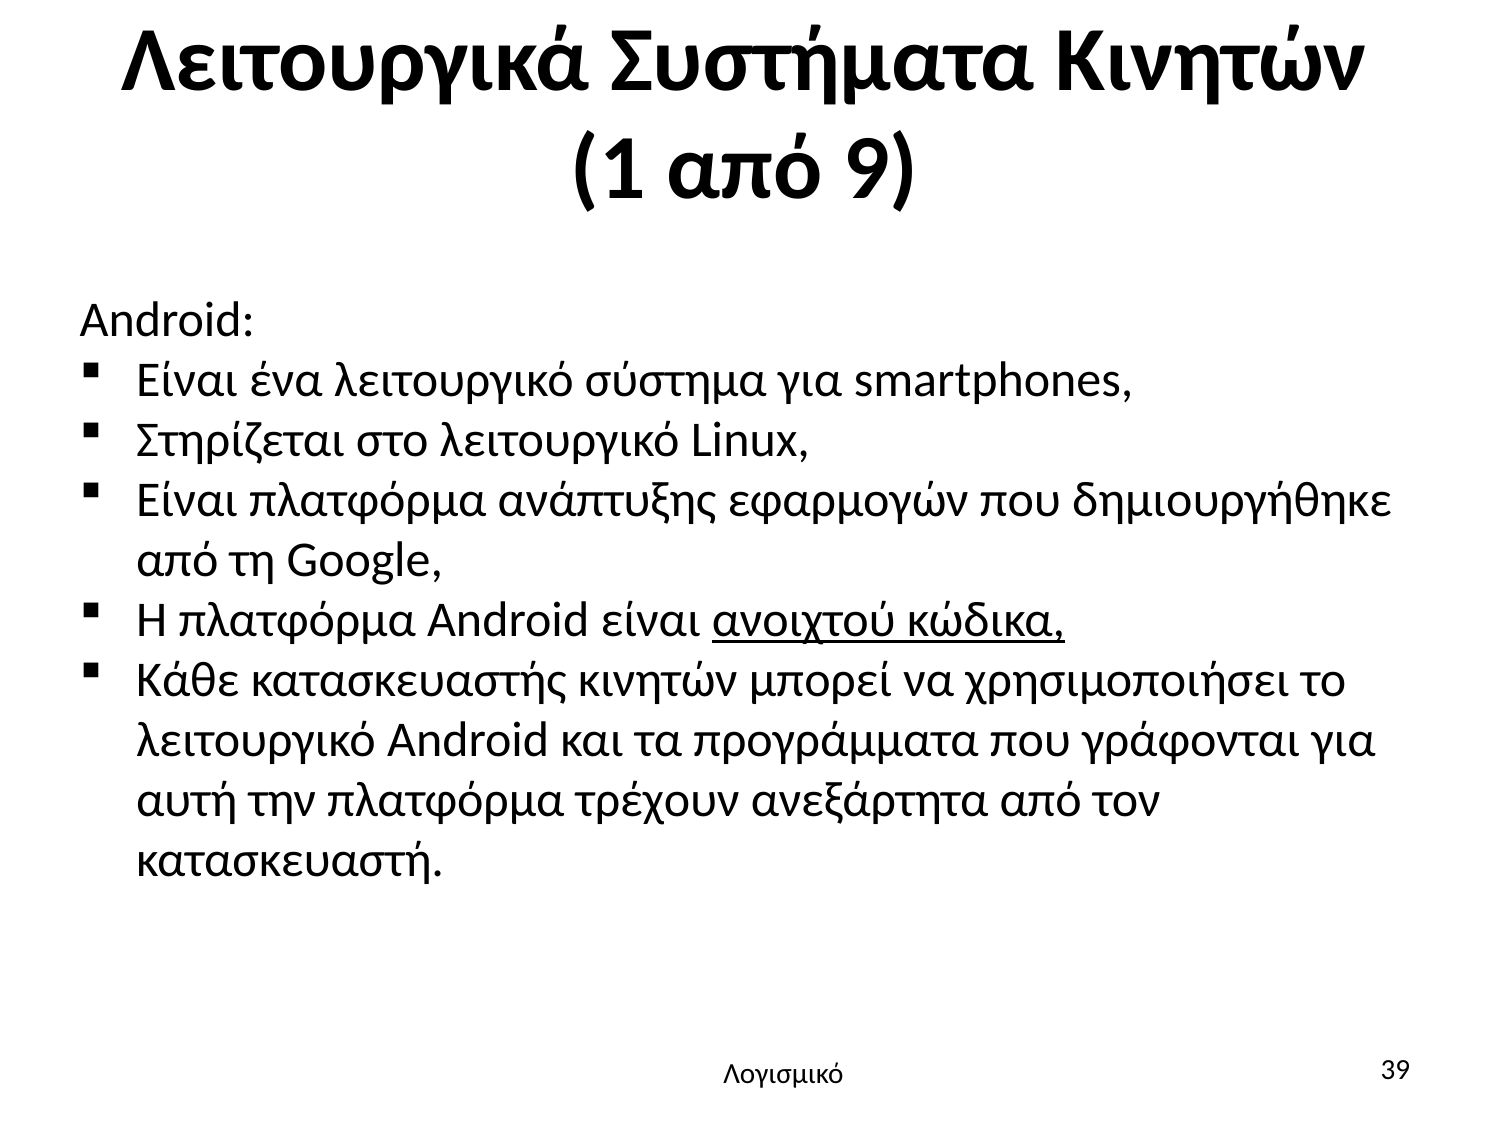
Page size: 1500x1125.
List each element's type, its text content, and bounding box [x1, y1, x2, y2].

text_box Λογισμικό [521, 1046, 1046, 1125]
text_box Android: Είναι ένα λειτουργικό σύστημα για smartphones, Στηρίζεται στο λειτουργικό Linux, Είναι πλατφόρμα ανάπτυξης εφαρμογών που δημιουργήθηκε από τη Google, Η πλατφόρμα Android είναι ανοιχτού κώδικα, Κάθε κατασκευαστής κινητών μπορεί να χρησιμοποιήσει το λειτουργικό Android και τα προγράμματα που γράφονται για αυτή την πλατφόρμα τρέχουν ανεξάρτητα από τον κατασκευαστή. [64, 278, 1425, 954]
text_box 39 [1074, 1042, 1425, 1103]
title Λειτουργικά Συστήματα Κινητών (1 από 9) [64, 1, 1425, 220]
